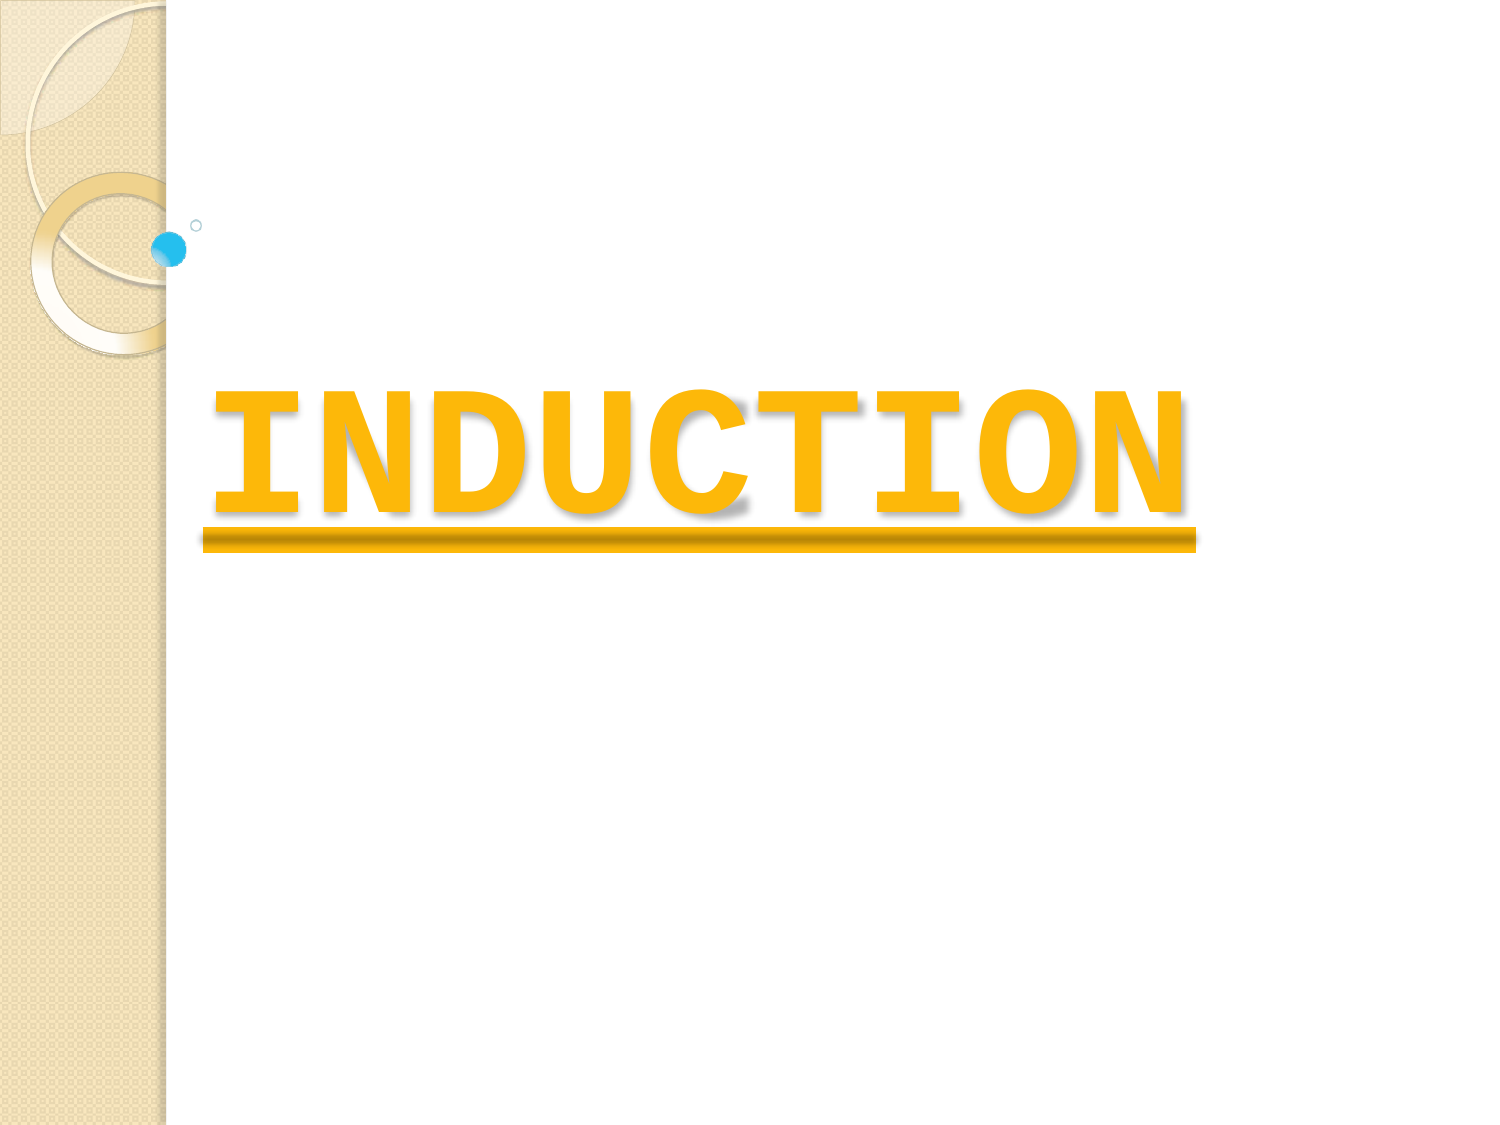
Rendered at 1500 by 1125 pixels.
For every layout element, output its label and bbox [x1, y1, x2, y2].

picture [192, 526, 1208, 556]
text_box [0, 0, 1500, 1125]
